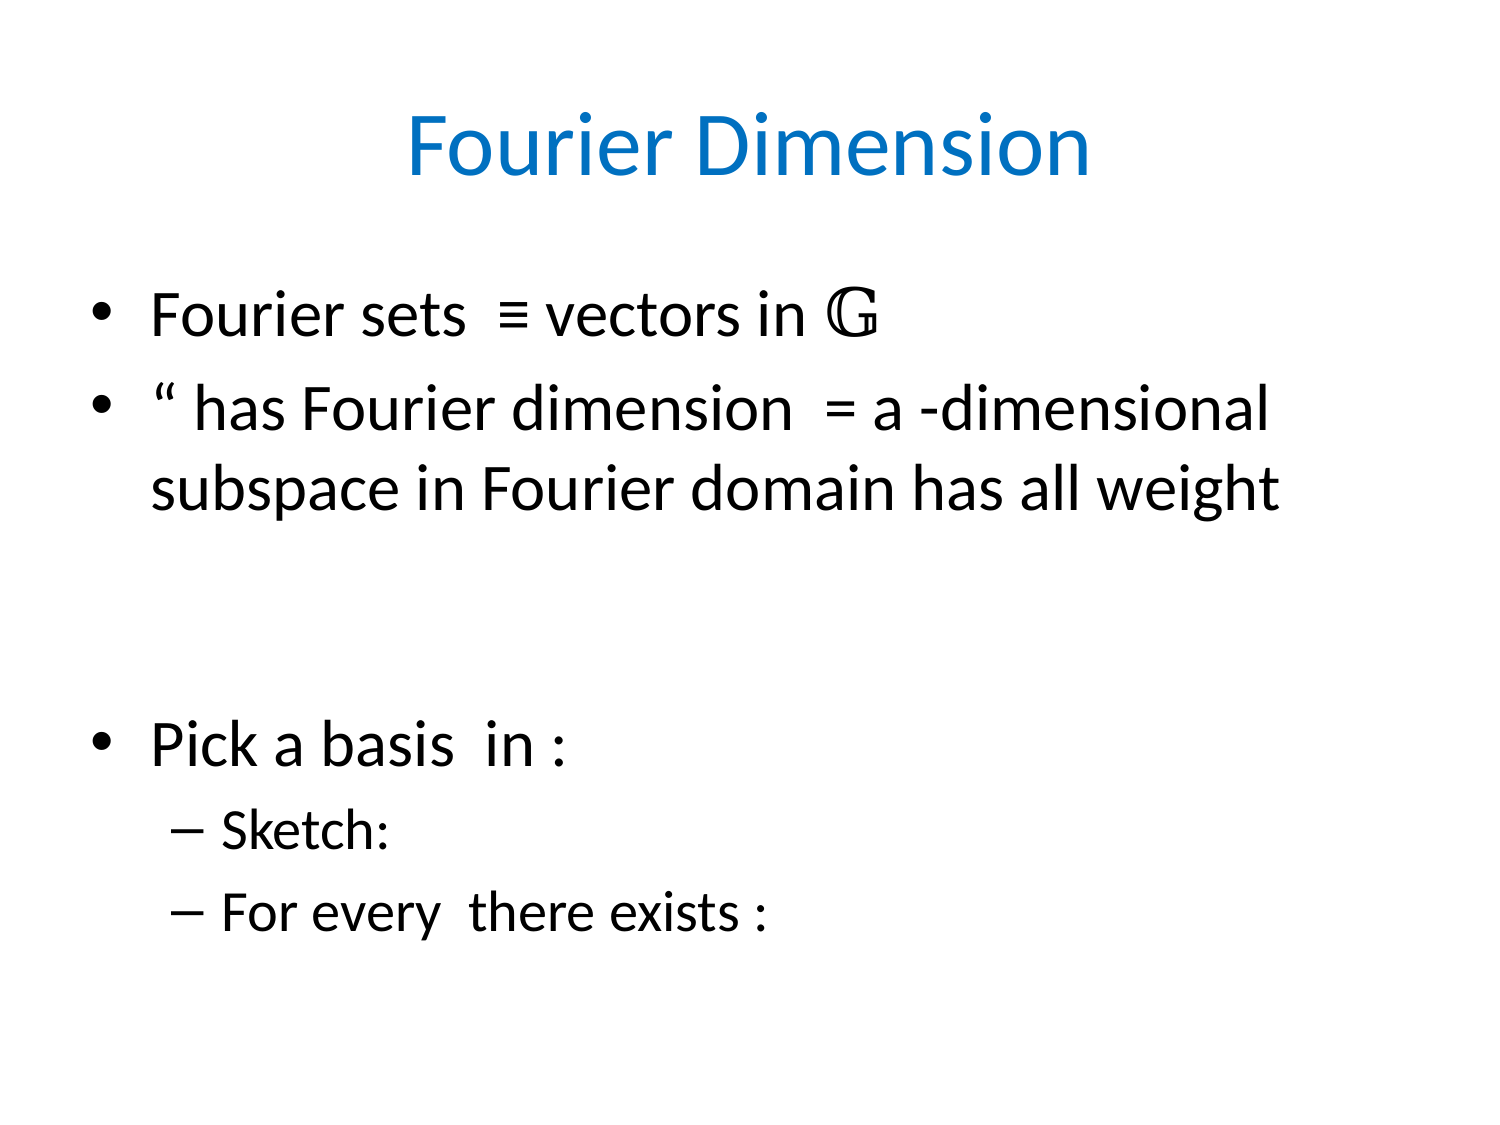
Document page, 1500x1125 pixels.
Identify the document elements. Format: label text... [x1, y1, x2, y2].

title Fourier Dimension [75, 45, 1425, 233]
